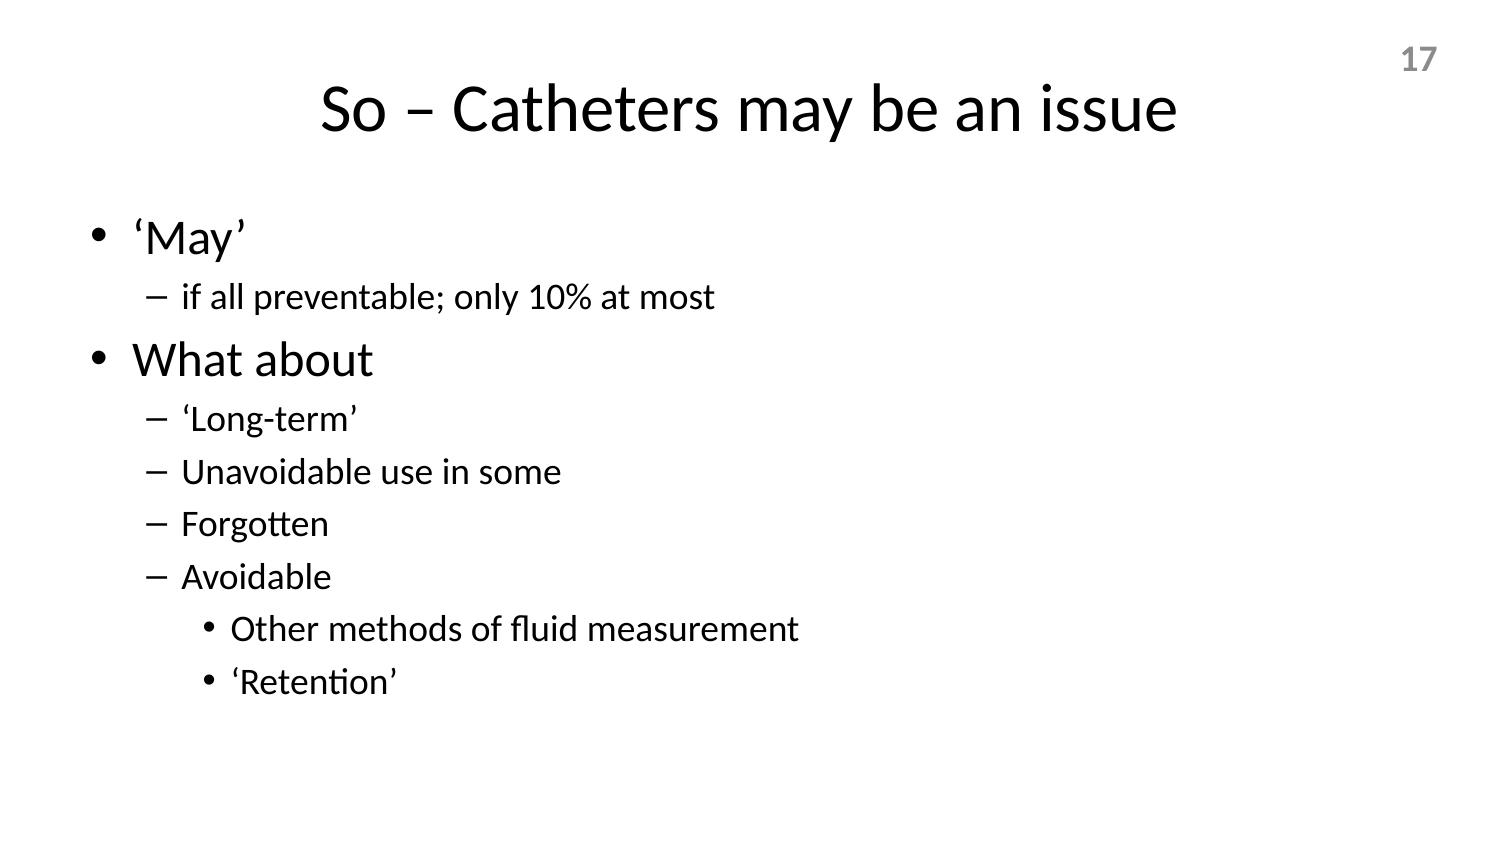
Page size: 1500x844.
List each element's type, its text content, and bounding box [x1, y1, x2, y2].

list ‘May’ if all preventable; only 10% at most What about ‘Long-term’ Unavoidable use in some Forgotten Avoidable Other methods of fluid measurement ‘Retention’ [75, 196, 1425, 754]
slide_number 17 [1102, 33, 1453, 79]
title So – Catheters may be an issue [75, 33, 1425, 175]
